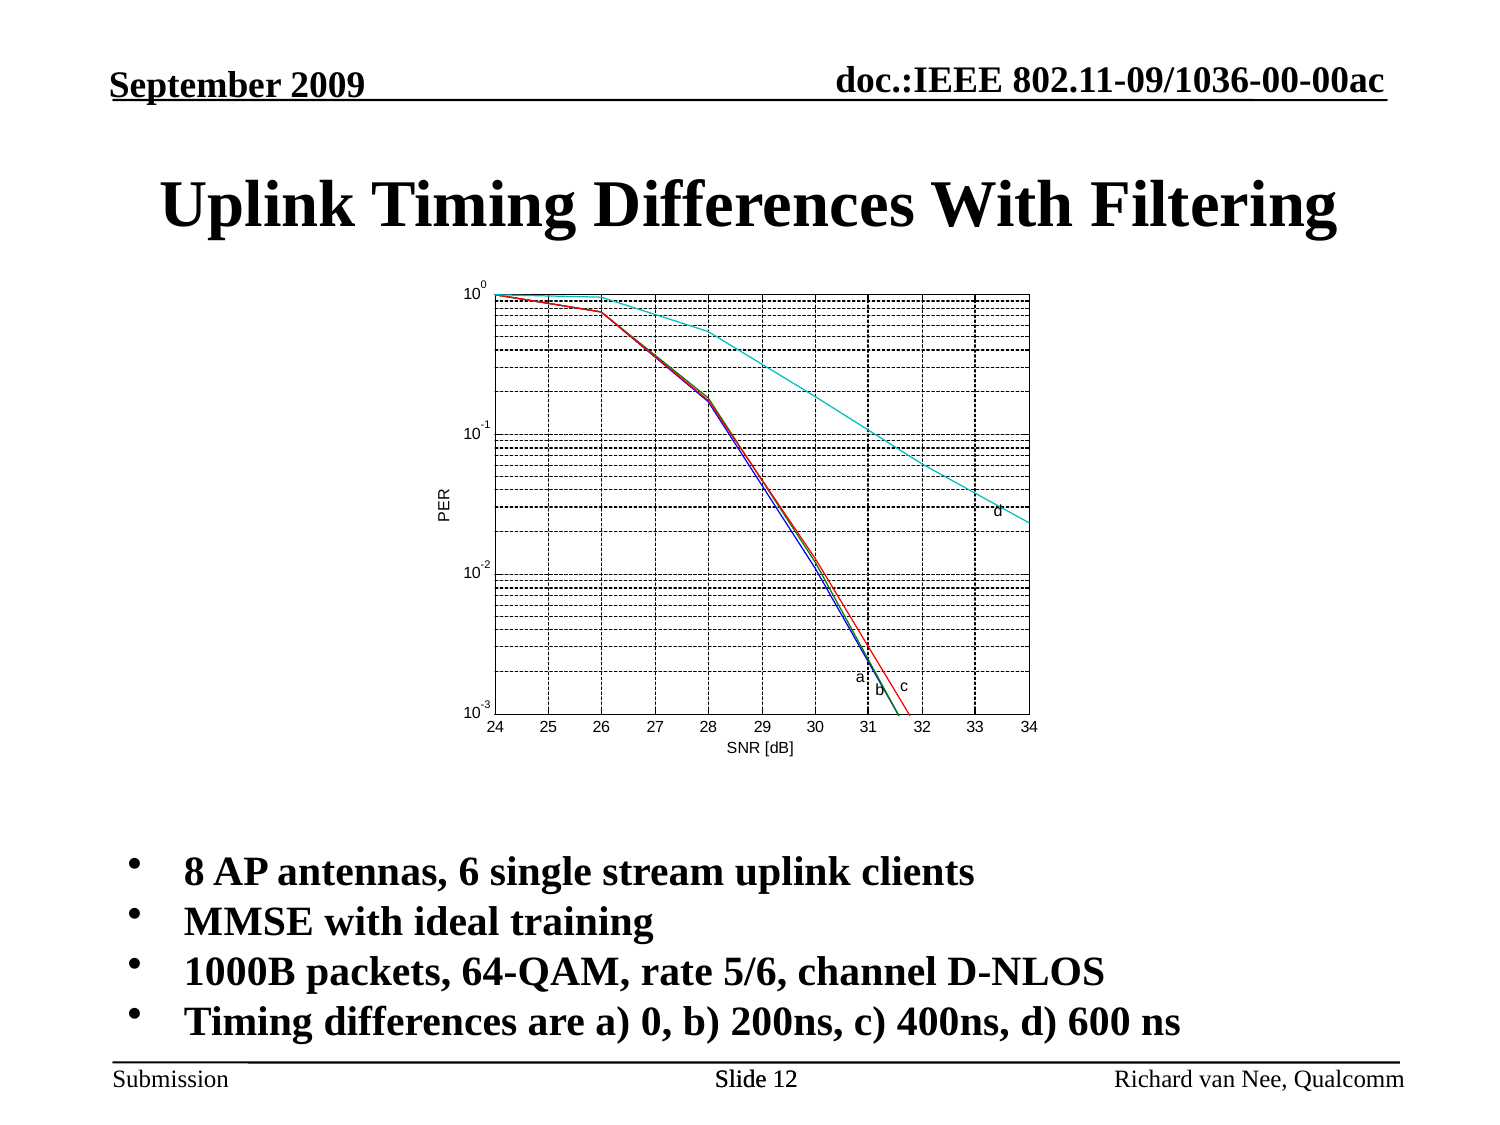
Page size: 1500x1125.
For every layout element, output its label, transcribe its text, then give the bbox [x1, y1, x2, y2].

text_box Slide 12 [675, 1062, 838, 1093]
list 8 AP antennas, 6 single stream uplink clients MMSE with ideal training 1000B packets, 64-QAM, rate 5/6, channel D-NLOS Timing differences are a) 0, b) 200ns, c) 400ns, d) 600 ns [112, 835, 1388, 1057]
picture [405, 255, 1095, 772]
text_box Uplink Timing Differences With Filtering [112, 112, 1388, 288]
